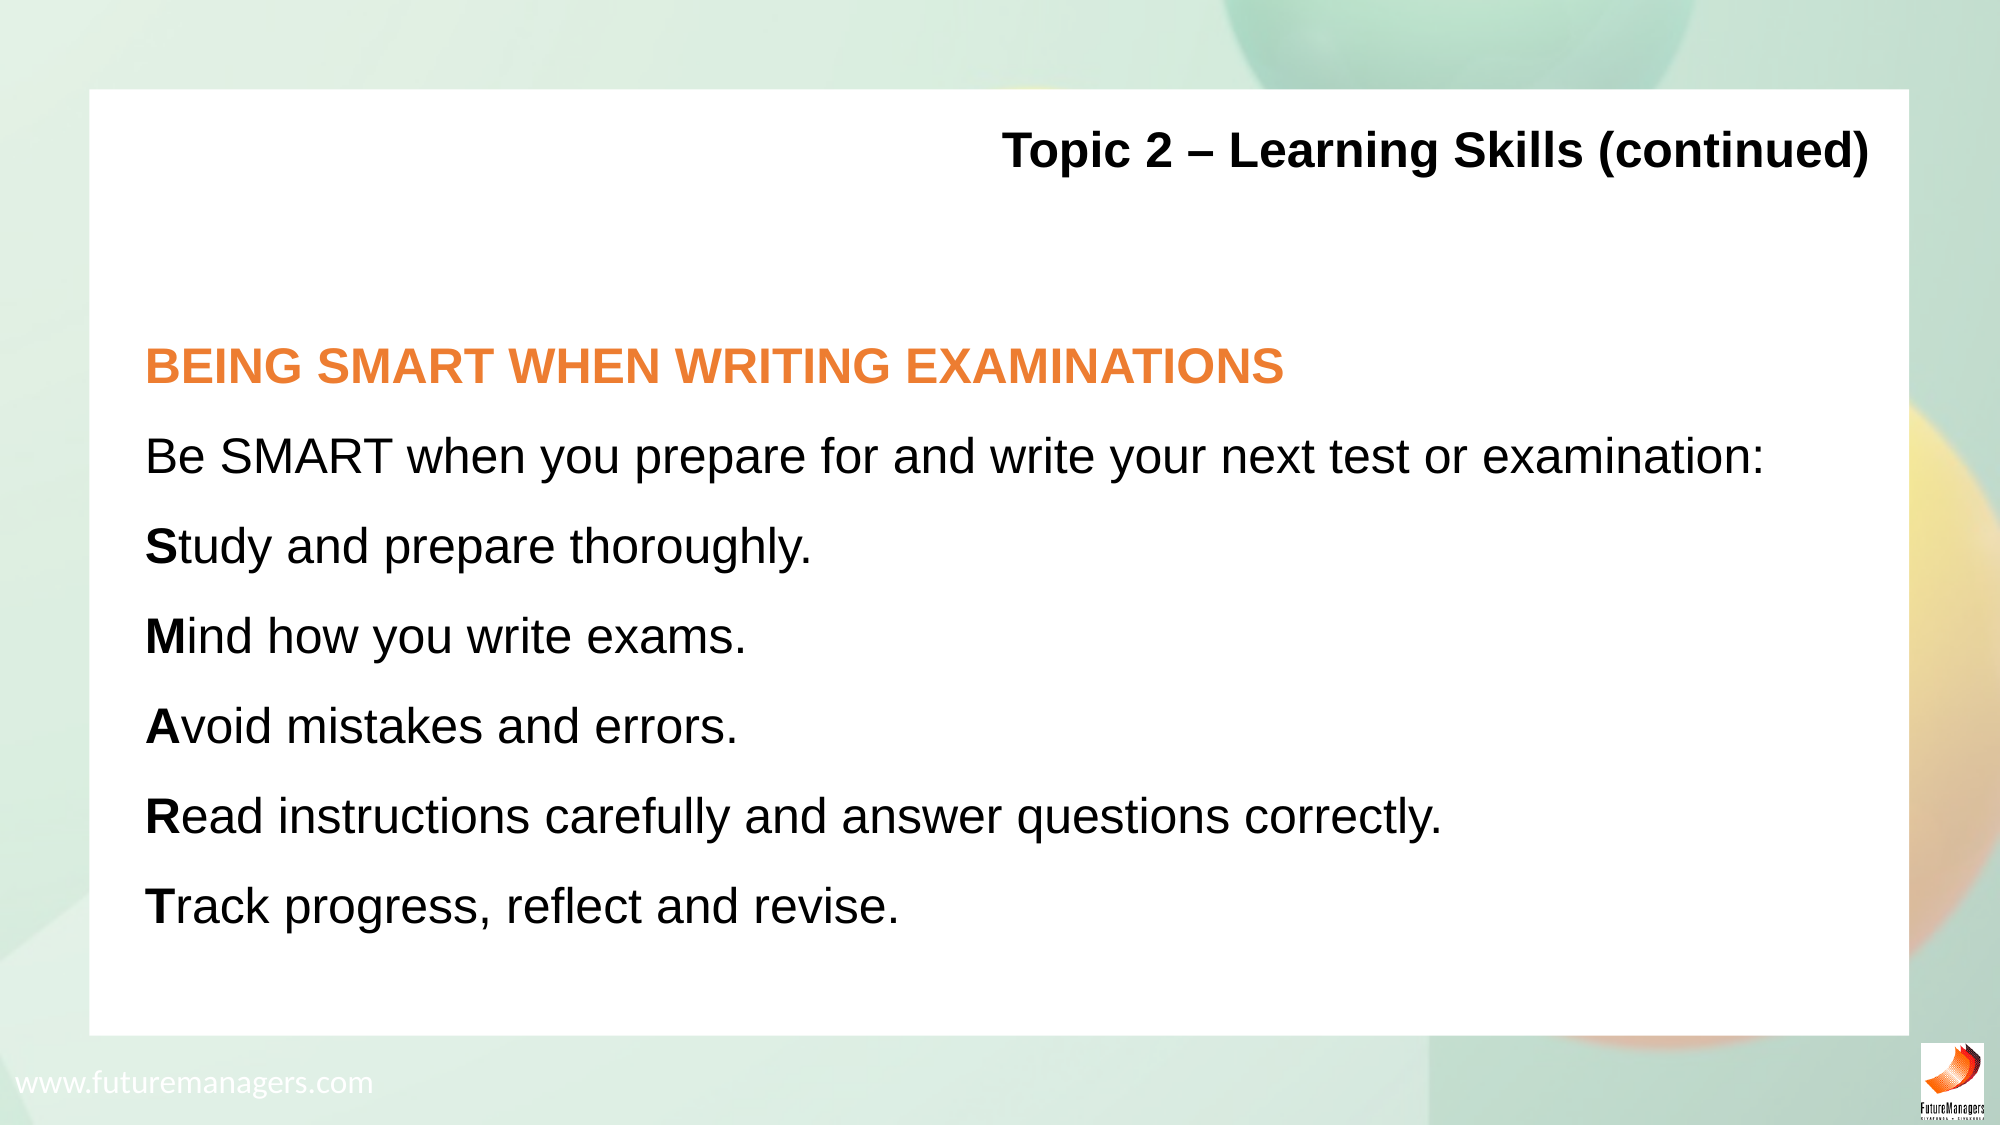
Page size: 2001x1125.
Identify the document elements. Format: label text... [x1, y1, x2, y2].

text_box BEING SMART WHEN WRITING EXAMINATIONS Be SMART when you prepare for and write your next test or examination: Study and prepare thoroughly. Mind how you write exams. Avoid mistakes and errors. Read instructions carefully and answer questions correctly. Track progress, reflect and revise. [130, 295, 1869, 941]
picture [1921, 1043, 1984, 1120]
text_box Topic 2 – Learning Skills (continued) [109, 109, 1886, 185]
text_box [88, 88, 1910, 1037]
text_box www.futuremanagers.com [0, 1052, 1447, 1108]
